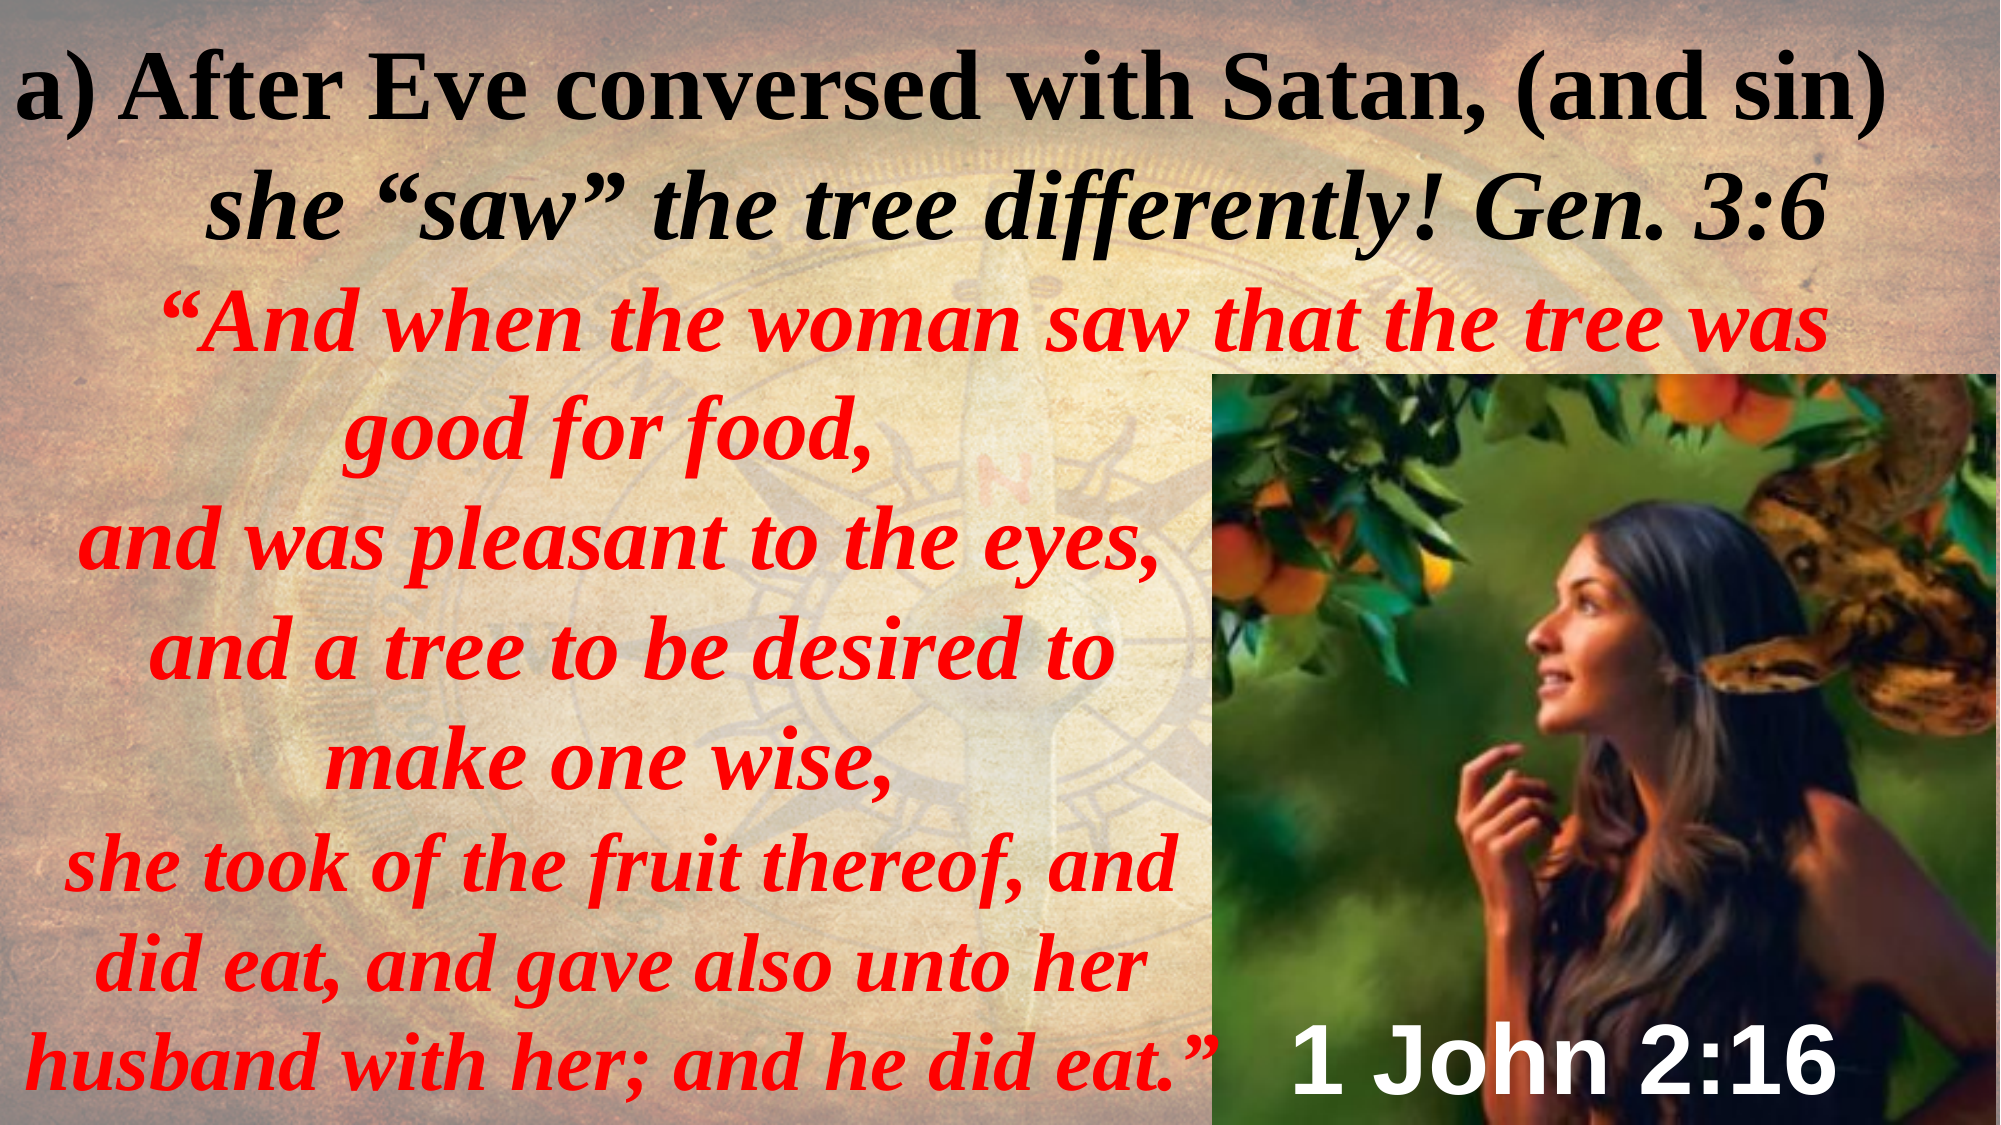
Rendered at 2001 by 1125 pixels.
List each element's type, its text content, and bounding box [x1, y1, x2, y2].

text_box good for food, and was pleasant to the eyes, and a tree to be desired to make one wise, she took of the fruit thereof, and did eat, and gave also unto her husband with her; and he did eat.” [0, 360, 1246, 1115]
picture [1212, 374, 1996, 1125]
text_box a) After Eve conversed with Satan, (and sin) she “saw” the tree differently! Gen. 3:6 “And when the woman saw that the tree was [0, 12, 2000, 487]
